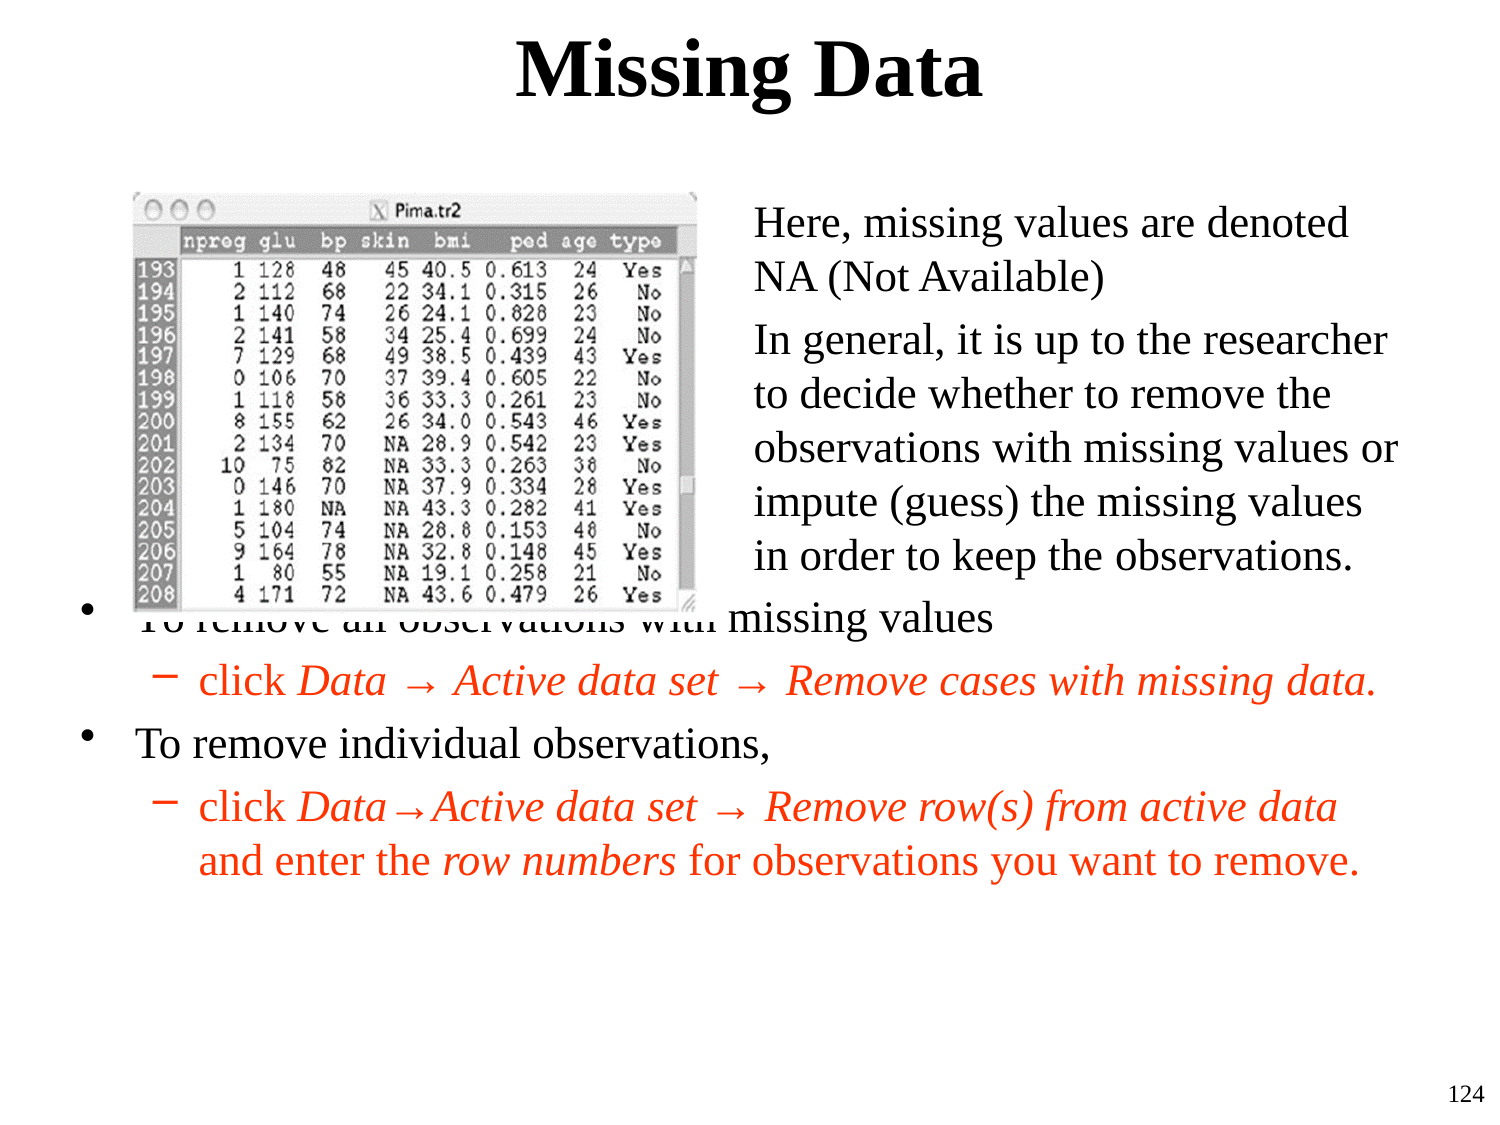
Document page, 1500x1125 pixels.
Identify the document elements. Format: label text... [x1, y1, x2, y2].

title Missing Data [0, 0, 1500, 126]
list Here, missing values are denoted NA (Not Available) In general, it is up to the researcher to decide whether to remove the observations with missing values or impute (guess) the missing values in order to keep the observations. To remove all observations with missing values click Data → Active data set → Remove cases with missing data. To remove individual observations, click Data→Active data set → Remove row(s) from active data and enter the row numbers for observations you want to remove. [64, 184, 1424, 1002]
picture [123, 184, 715, 622]
slide_number 124 [1186, 1069, 1500, 1125]
